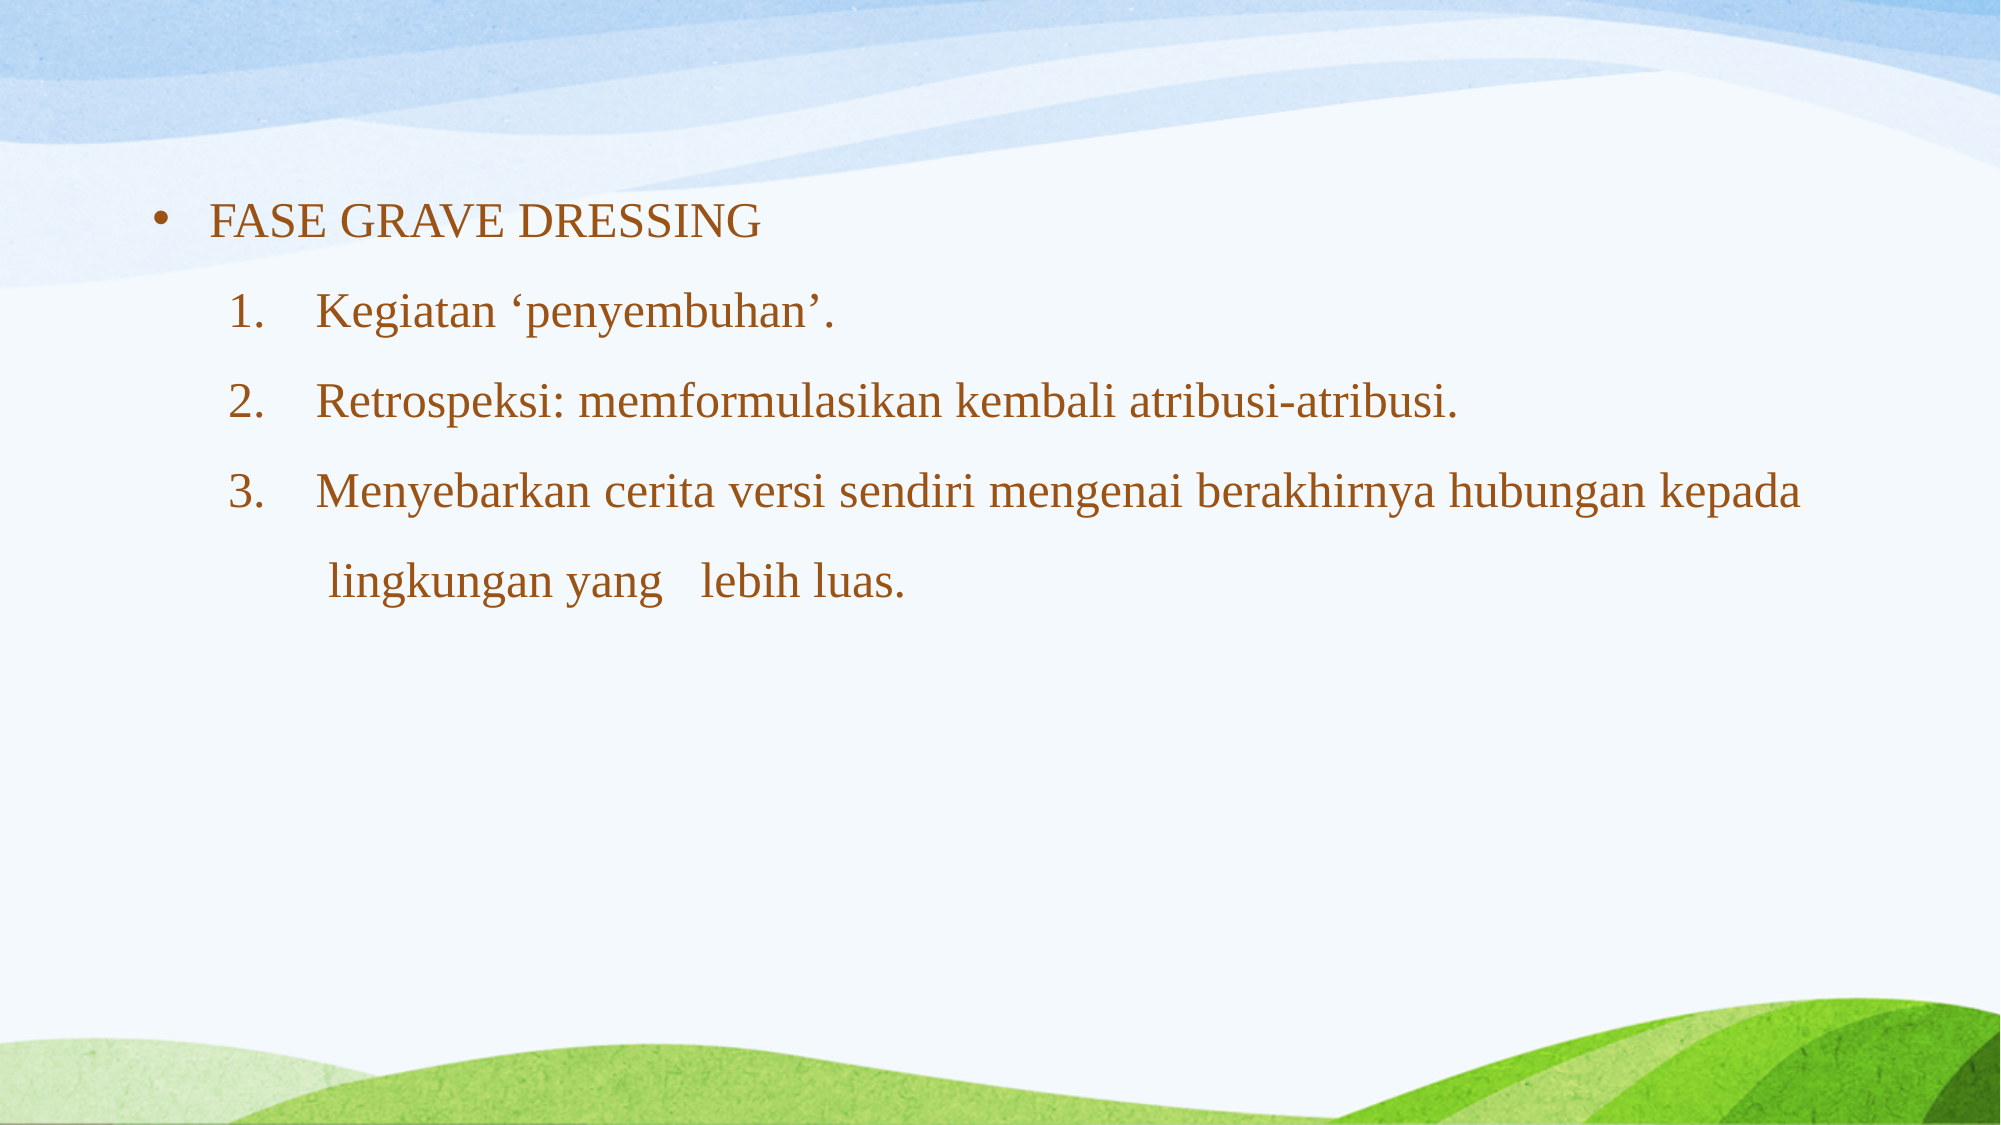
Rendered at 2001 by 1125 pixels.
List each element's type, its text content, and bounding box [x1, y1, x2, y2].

list FASE GRAVE DRESSING Kegiatan ‘penyembuhan’. Retrospeksi: memformulasikan kembali atribusi-atribusi. Menyebarkan cerita versi sendiri mengenai berakhirnya hubungan kepada lingkungan yang lebih luas. [137, 149, 1831, 975]
picture [0, 0, 2001, 1125]
